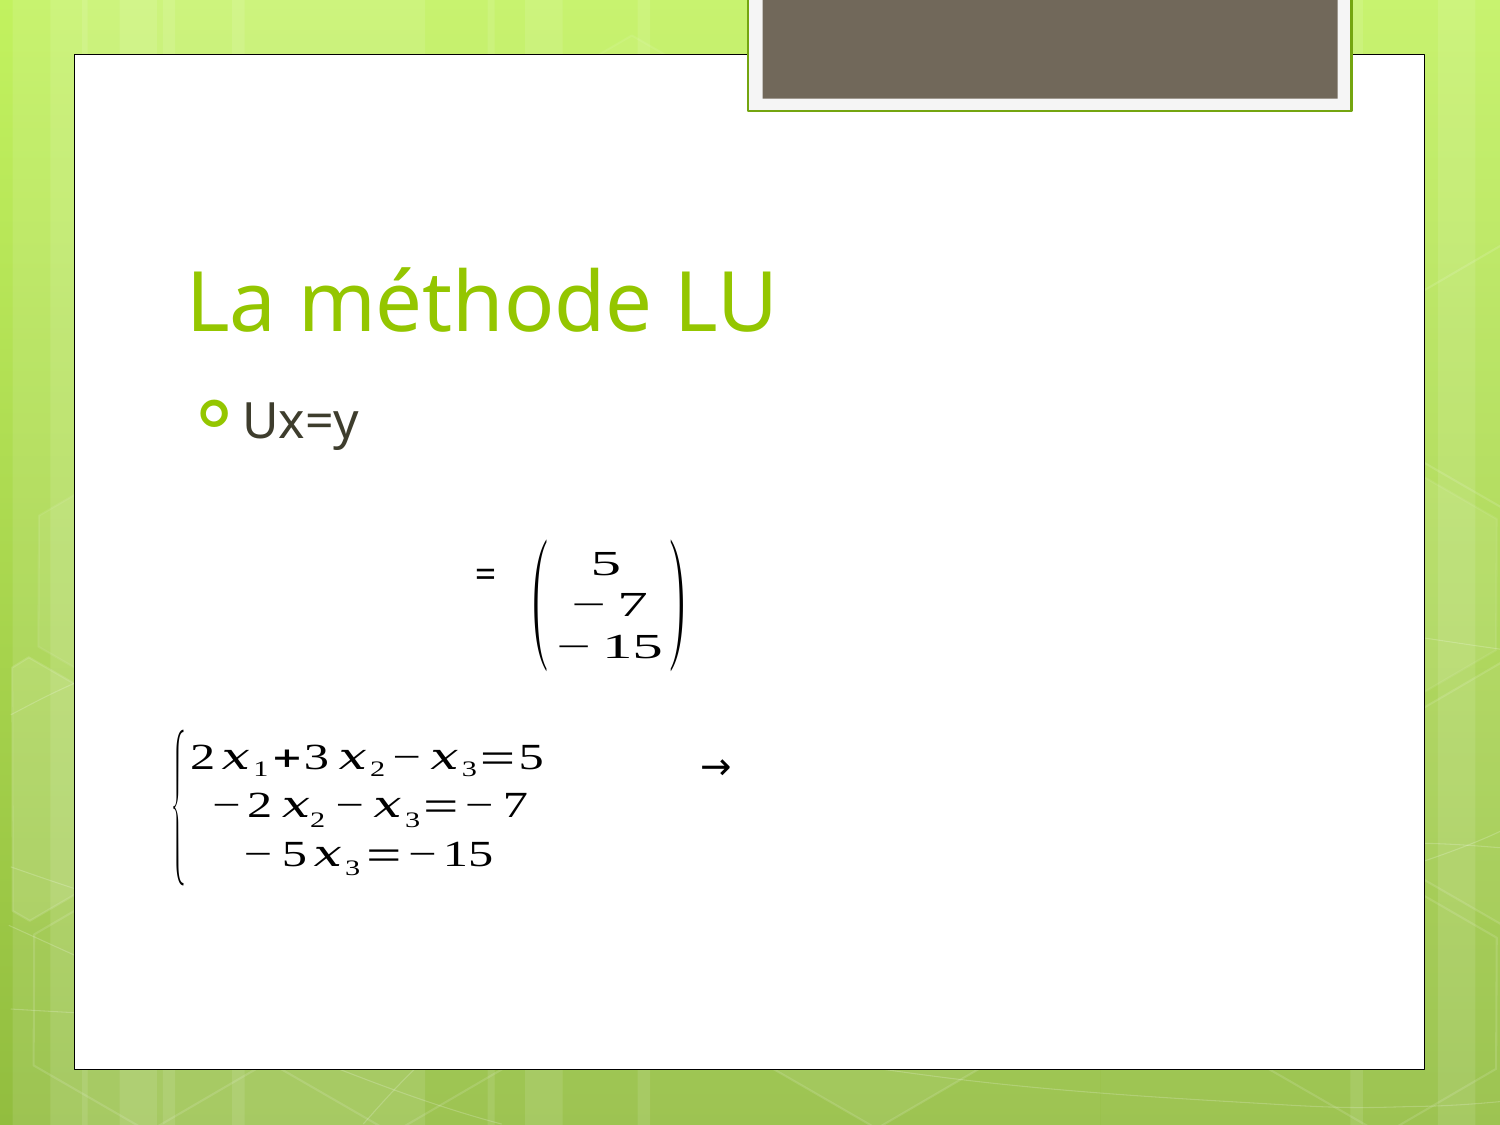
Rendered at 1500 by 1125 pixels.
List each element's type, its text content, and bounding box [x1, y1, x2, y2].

title La méthode LU [171, 168, 1324, 357]
list Ux=y [171, 381, 1283, 480]
